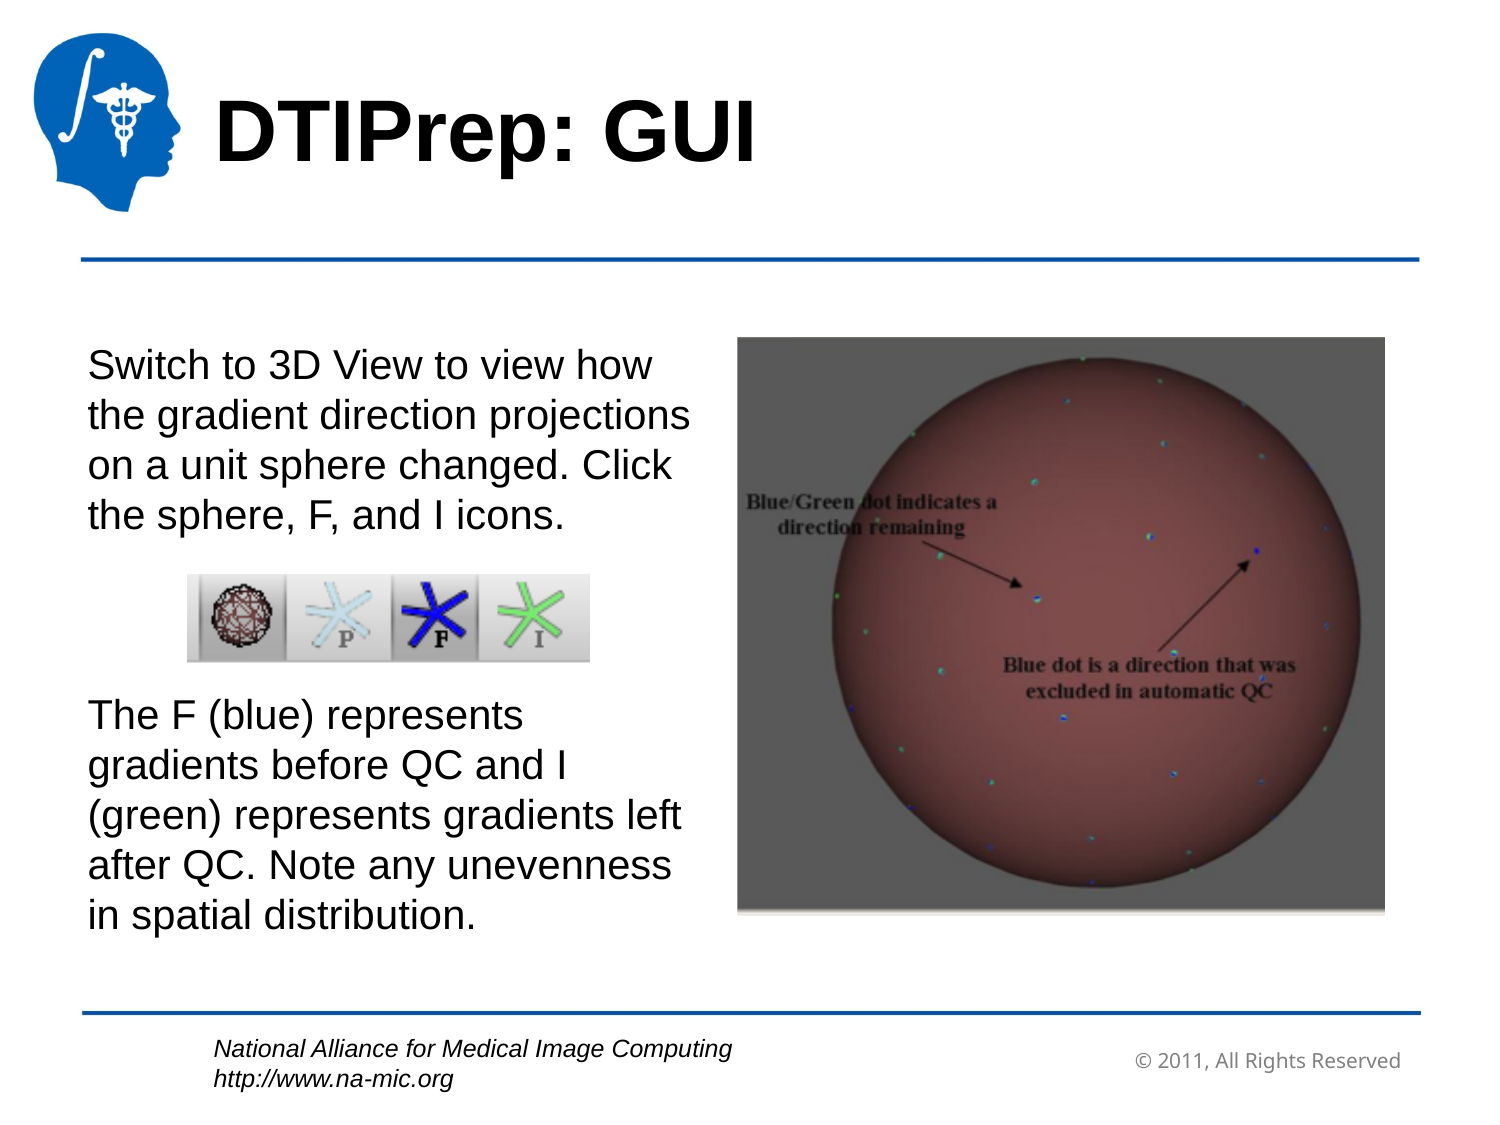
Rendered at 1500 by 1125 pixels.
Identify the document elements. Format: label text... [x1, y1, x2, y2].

subtitle Switch to 3D View to view how the gradient direction projections on a unit sphere changed. Click the sphere, F, and I icons. The F (blue) represents gradients before QC and I (green) represents gradients left after QC. Note any unevenness in spatial distribution. [87, 275, 700, 1000]
text_box © 2011, All Rights Reserved [1087, 1039, 1417, 1080]
text_box DTIPrep: GUI [199, 24, 1400, 228]
picture [0, 0, 1500, 1125]
